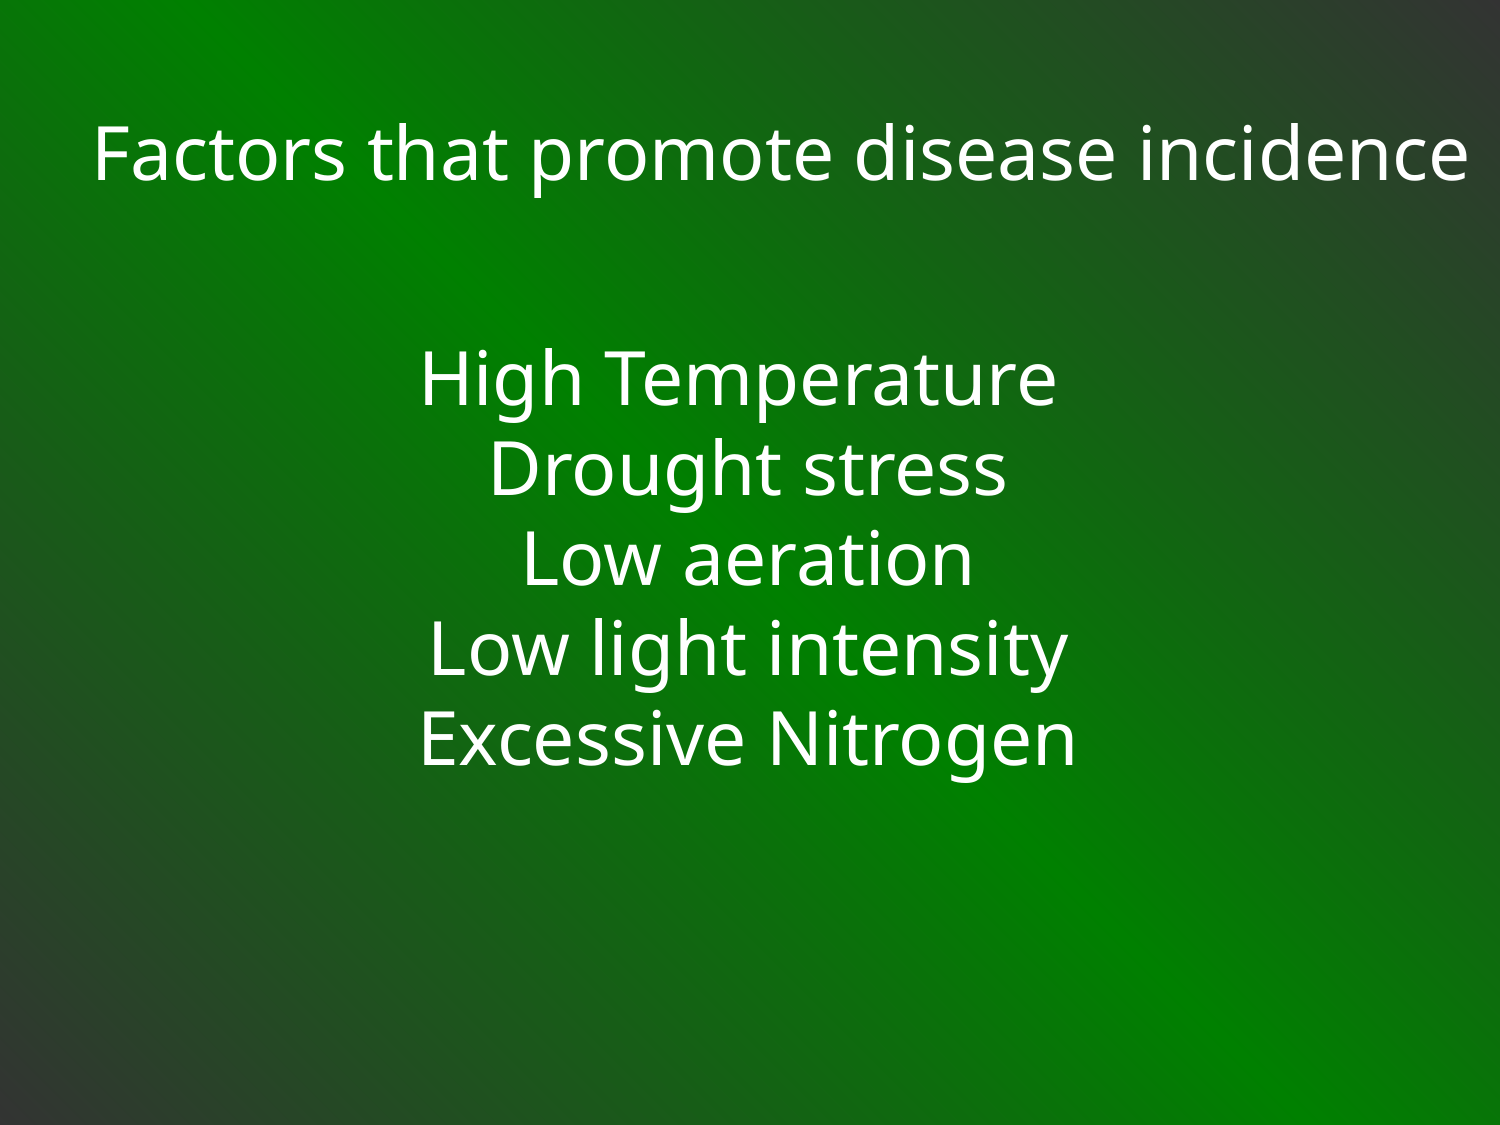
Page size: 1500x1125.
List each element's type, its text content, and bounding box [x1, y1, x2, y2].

text_box Factors that promote disease incidence [76, 98, 1487, 203]
text_box High Temperature Drought stress Low aeration Low light intensity Excessive Nitrogen [402, 323, 1095, 788]
